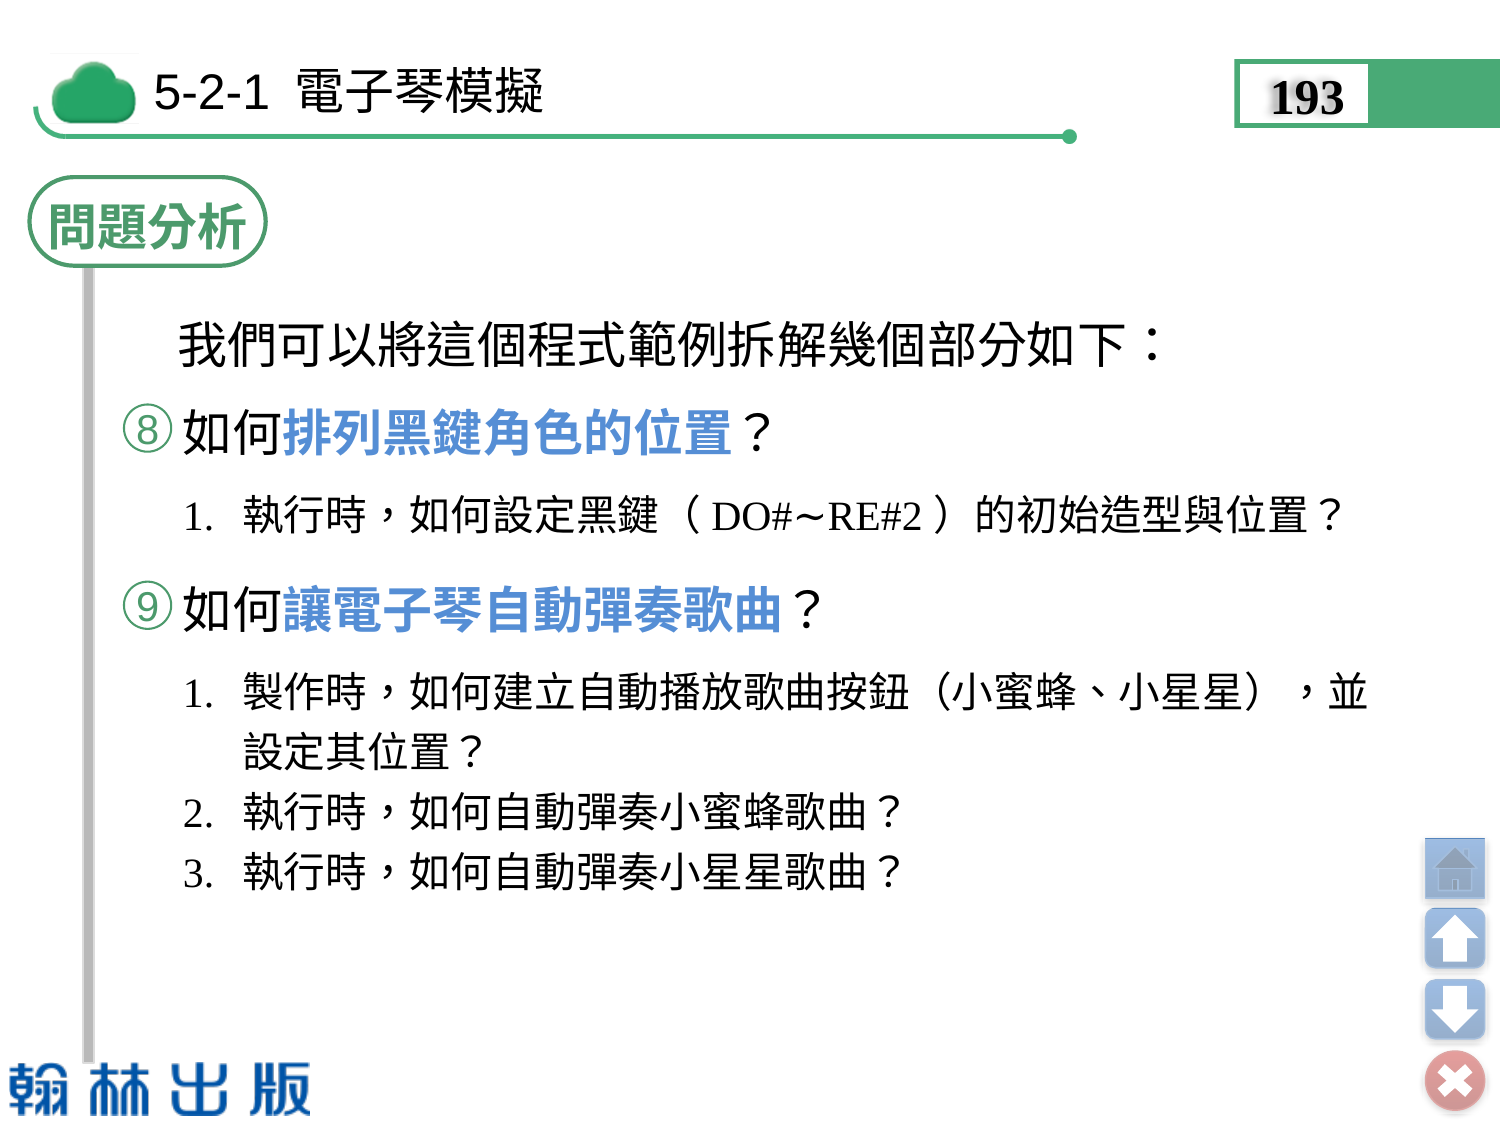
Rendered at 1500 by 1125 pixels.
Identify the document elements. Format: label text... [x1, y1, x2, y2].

picture [0, 53, 1500, 144]
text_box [29, 176, 266, 266]
text_box 1. 執行時，如何設定黑鍵（DO#∼RE#2）的初始造型與位置？ [177, 472, 1412, 560]
text_box 如何讓電子琴自動彈奏歌曲？ [177, 560, 1412, 649]
text_box 9 [123, 581, 172, 629]
text_box 我們可以將這個程式範例拆解幾個部分如下： [171, 295, 1406, 384]
text_box 8 [123, 404, 172, 452]
picture [9, 1062, 310, 1116]
text_box [82, 274, 95, 1063]
text_box 如何排列黑鍵角色的位置？ [177, 383, 1412, 472]
text_box 1. 製作時，如何建立自動播放歌曲按鈕（小蜜蜂、小星星），並設定其位置？ 2. 執行時，如何自動彈奏小蜜蜂歌曲？ 3. 執行時，如何自動彈奏小星星歌曲？ [177, 649, 1412, 916]
text_box 193 [1246, 64, 1369, 125]
